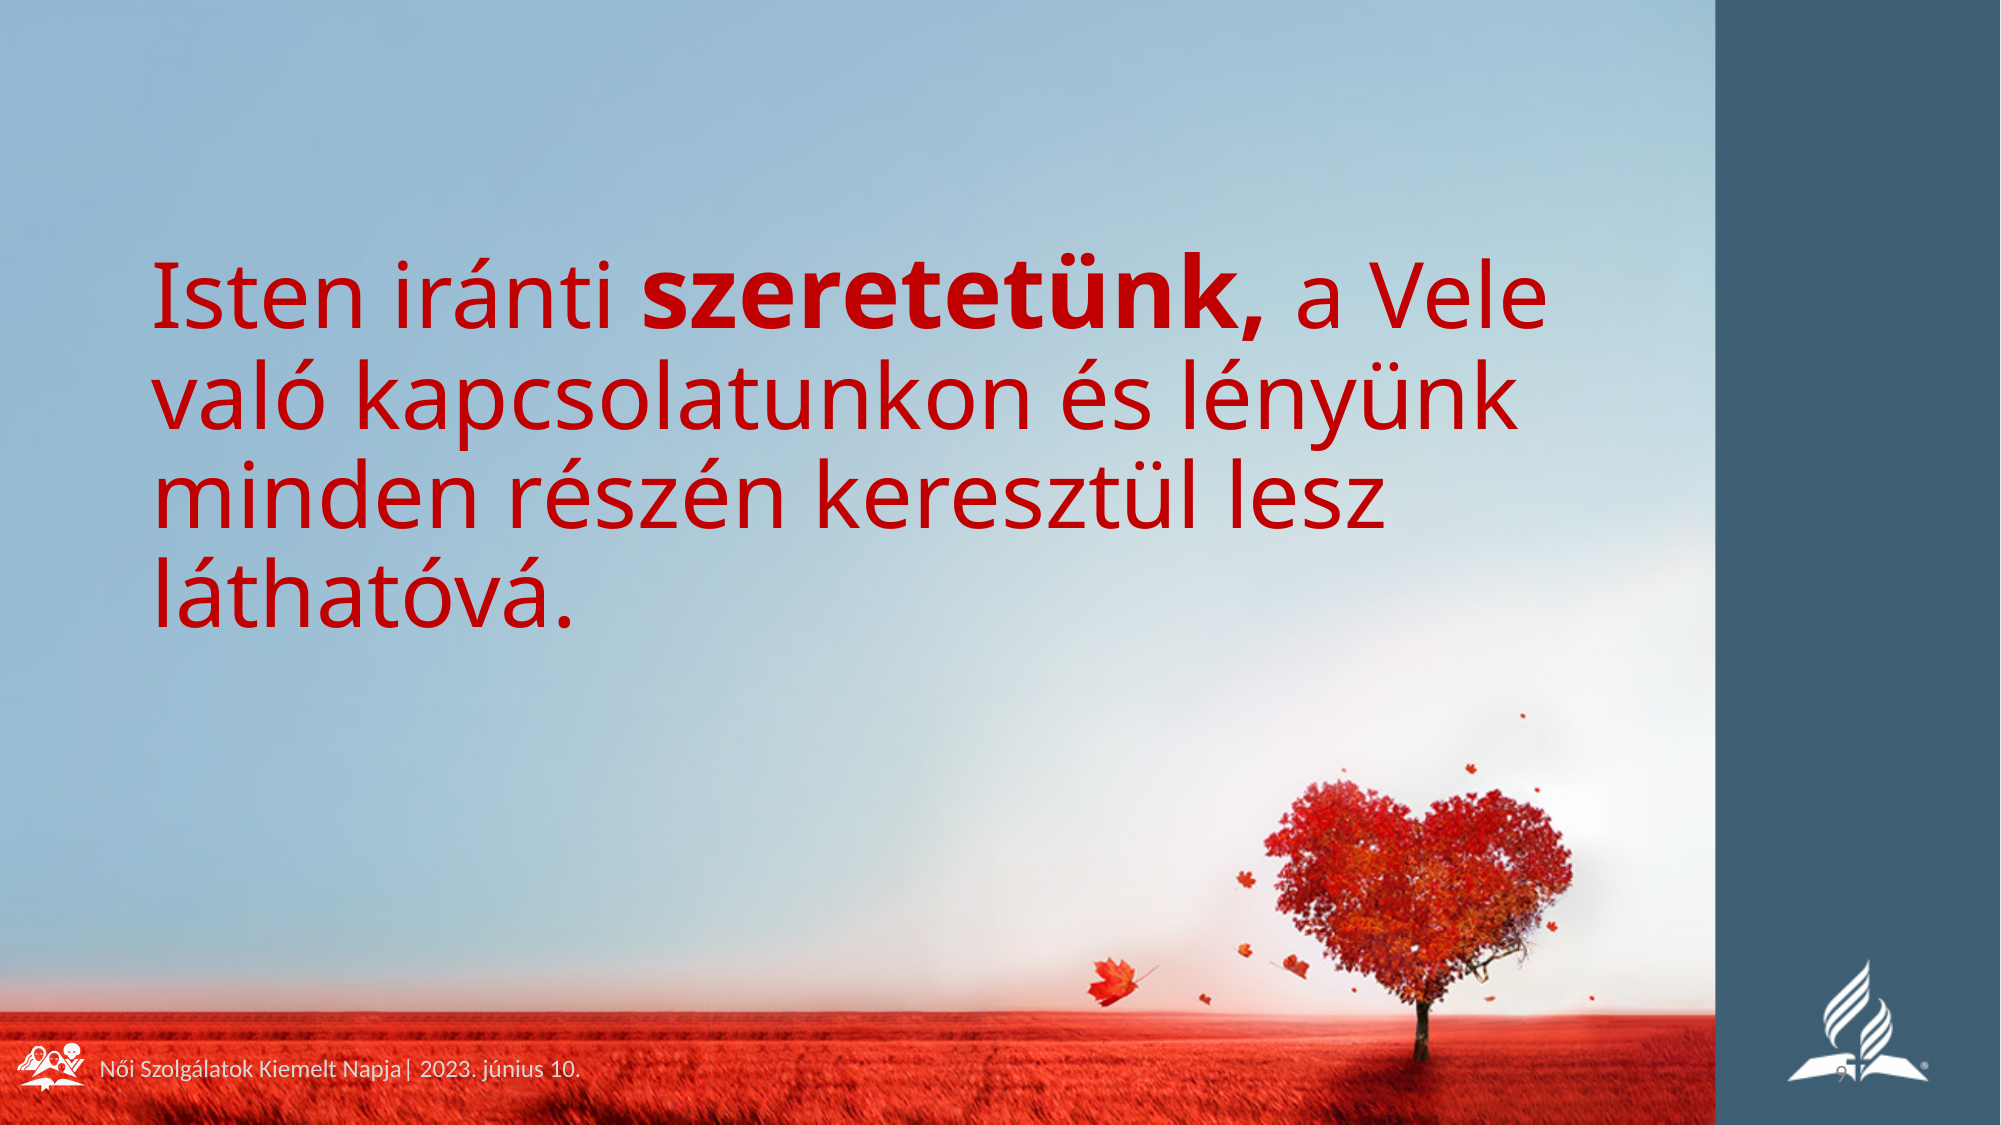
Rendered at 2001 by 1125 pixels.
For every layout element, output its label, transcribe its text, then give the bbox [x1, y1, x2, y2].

slide_number 9 [1412, 1042, 1863, 1103]
title Isten iránti szeretetünk, a Vele való kapcsolatunkon és lényünk minden részén keresztül lesz láthatóvá. [136, 187, 1571, 656]
picture [0, 0, 2001, 1125]
footer Női Szolgálatok Kiemelt Napja| 2023. június 10. [84, 1037, 760, 1098]
